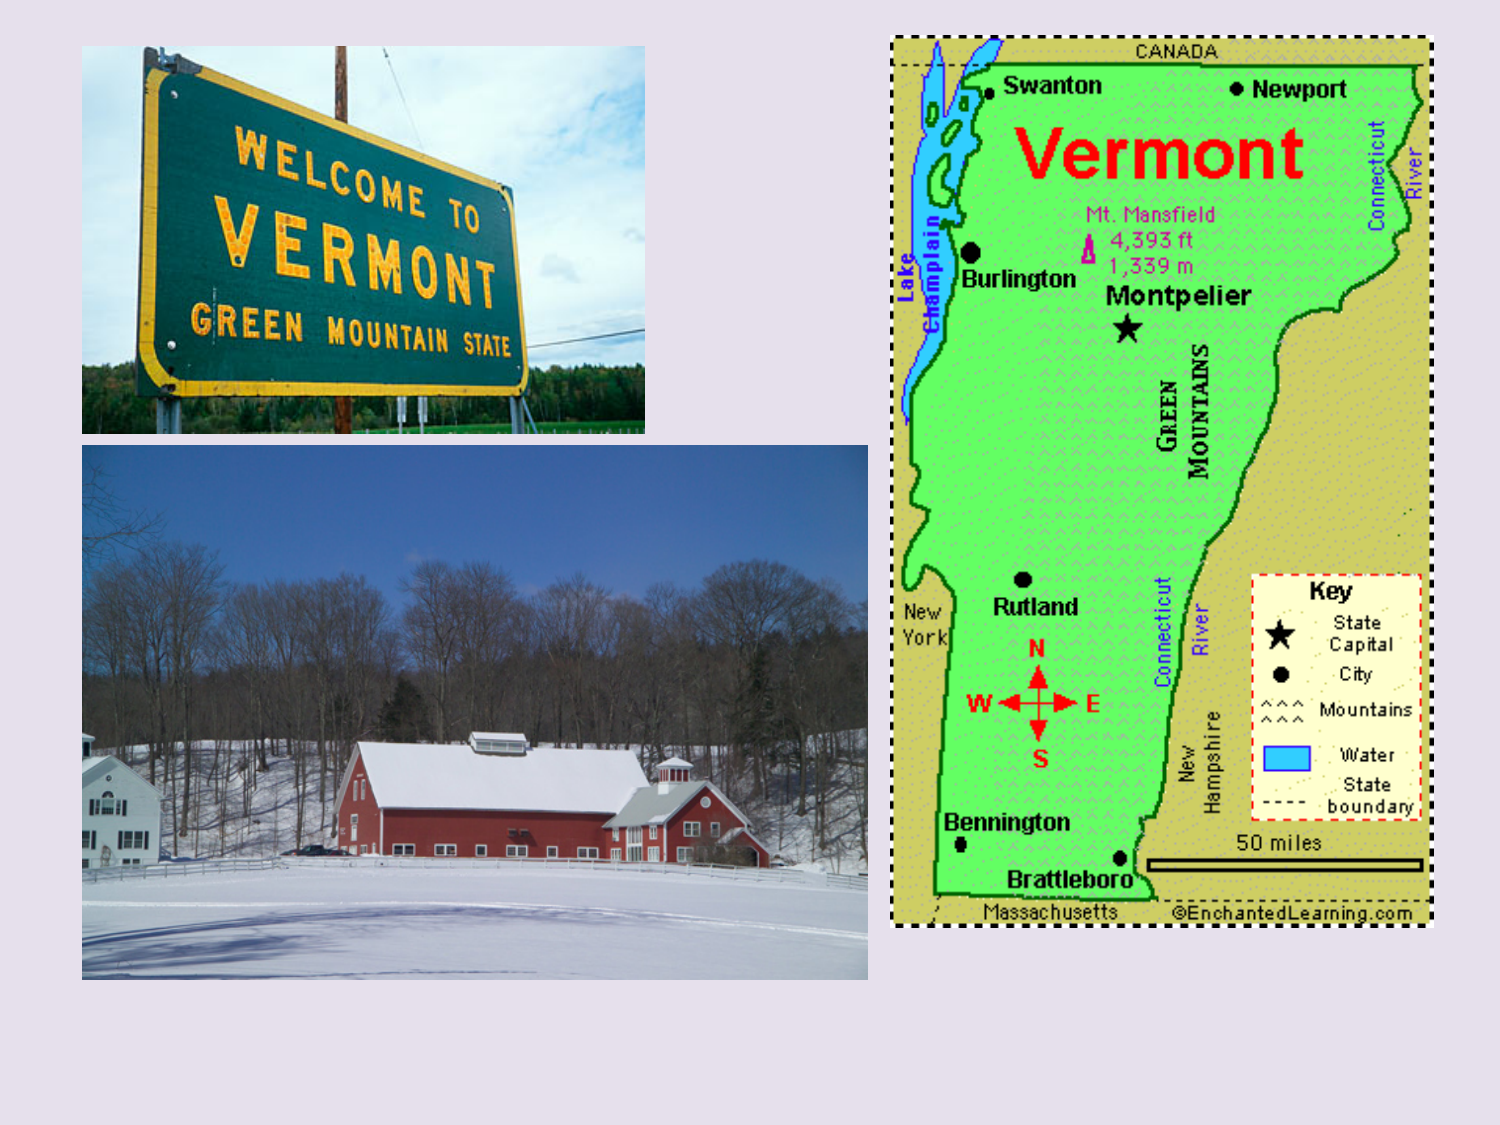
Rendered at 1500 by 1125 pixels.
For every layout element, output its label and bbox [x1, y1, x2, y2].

picture [890, 34, 1434, 928]
list [81, 46, 645, 434]
picture [81, 445, 868, 980]
